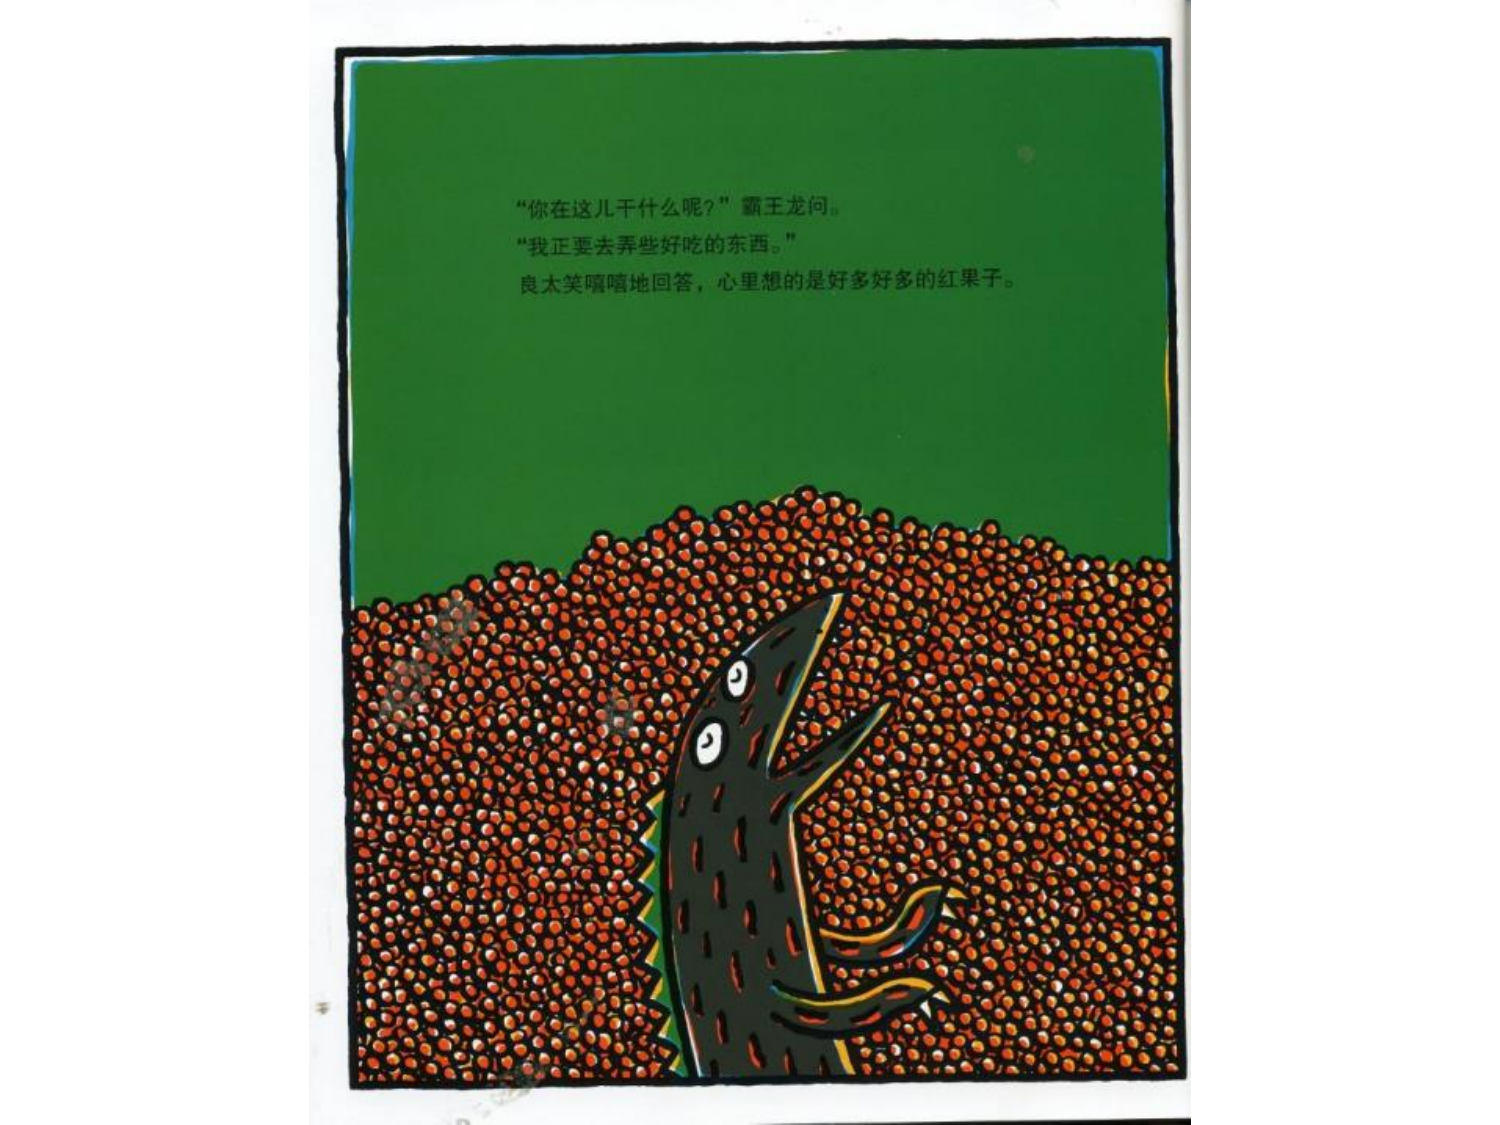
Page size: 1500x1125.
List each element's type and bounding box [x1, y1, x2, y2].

picture [309, 0, 1191, 1125]
